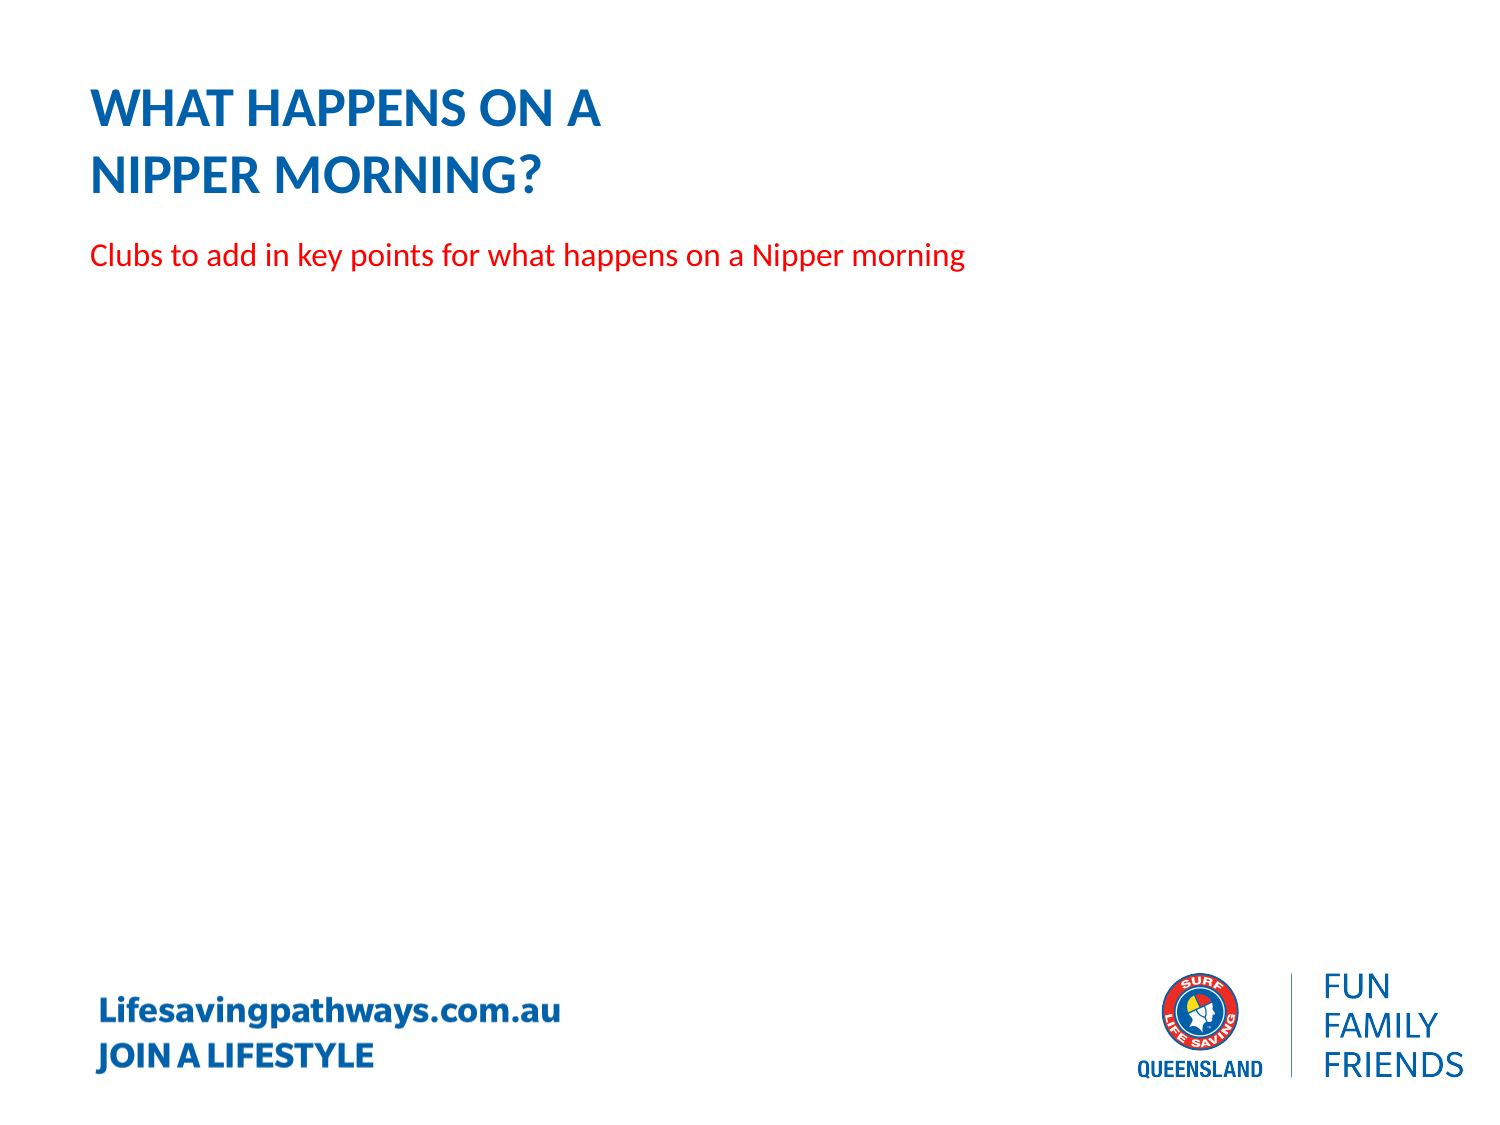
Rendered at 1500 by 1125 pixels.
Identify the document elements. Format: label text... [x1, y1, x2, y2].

text_box Clubs to add in key points for what happens on a Nipper morning [74, 225, 1425, 901]
picture [75, 973, 638, 1100]
picture [1138, 973, 1463, 1079]
text_box What happens on a Nipper morning? [74, 109, 941, 167]
